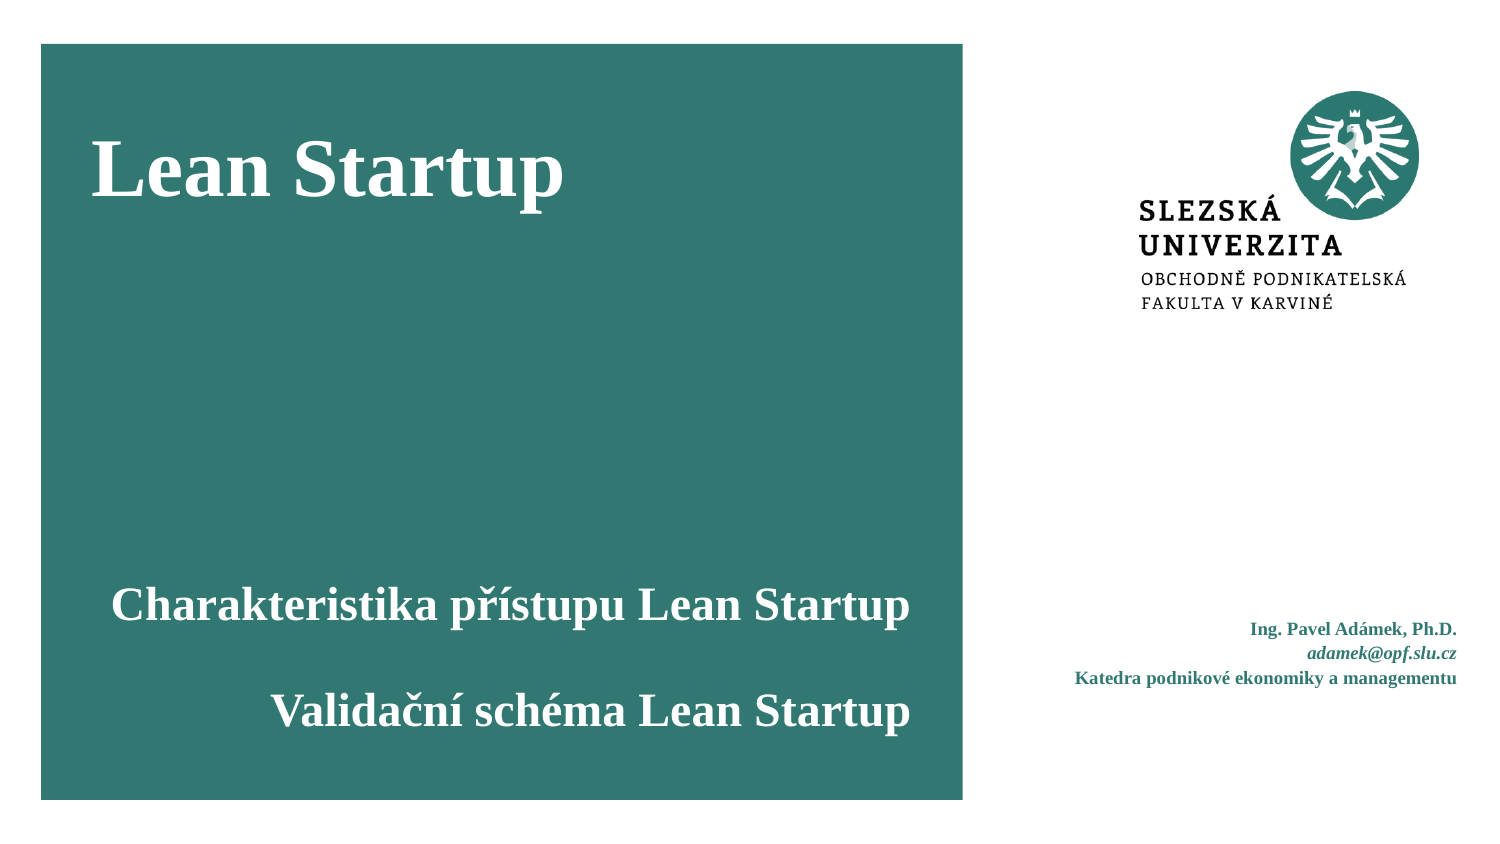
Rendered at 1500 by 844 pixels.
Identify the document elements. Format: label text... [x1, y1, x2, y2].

text_box Ing. Pavel Adámek, Ph.D. adamek@opf.slu.cz Katedra podnikové ekonomiky a managementu [998, 610, 1472, 800]
subtitle Charakteristika přístupu Lean Startup Validační schéma Lean Startup [64, 410, 928, 753]
picture [1139, 90, 1419, 309]
text_box [39, 42, 965, 802]
title Lean Startup [76, 114, 916, 410]
